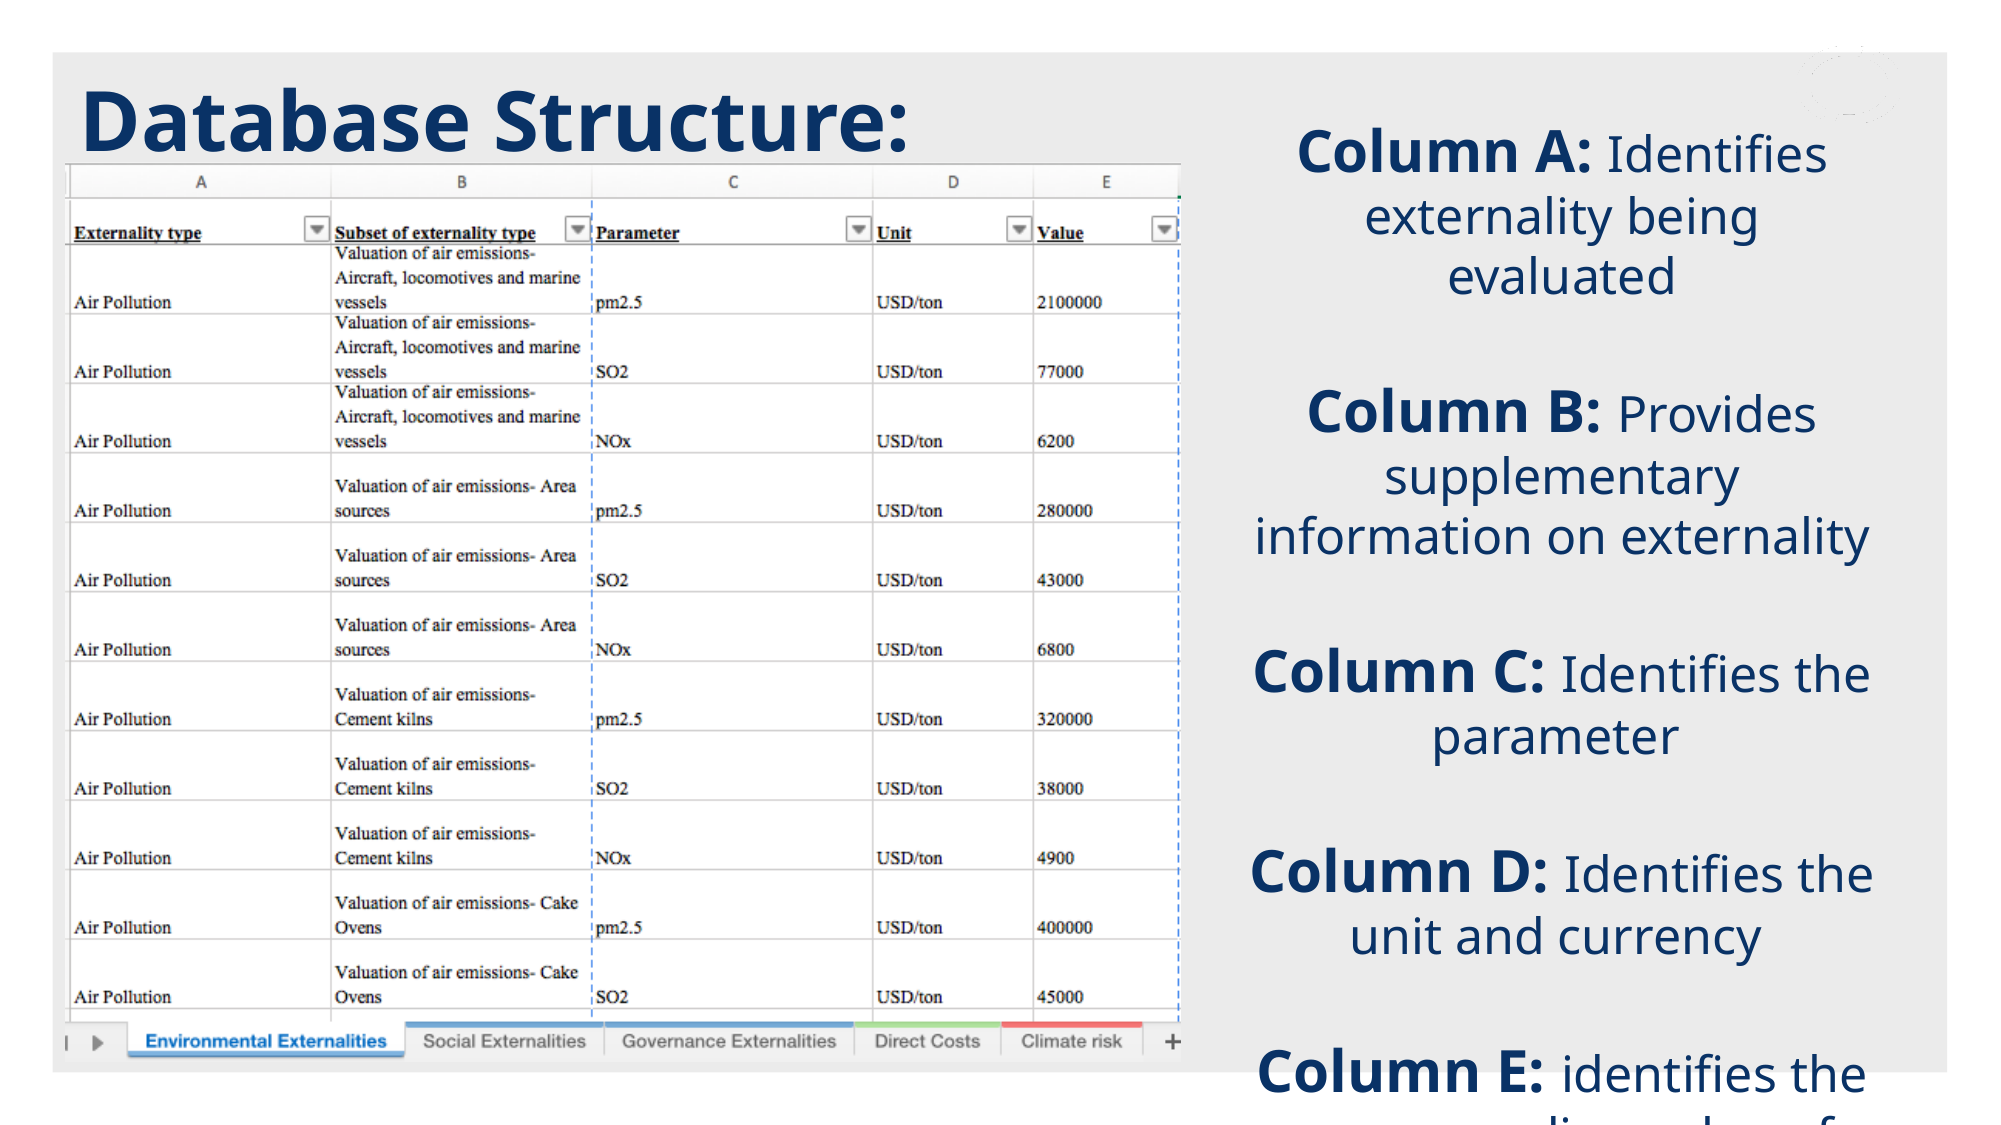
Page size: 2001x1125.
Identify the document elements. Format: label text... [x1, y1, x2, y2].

text_box Database Structure: [65, 61, 1198, 176]
text_box Column A: Identifies externality being evaluated Column B: Provides supplementary information on externality Column C: Identifies the parameter Column D: Identifies the unit and currency Column E: identifies the corresponding value of the externality [1233, 107, 1891, 1125]
picture [64, 162, 1181, 1062]
